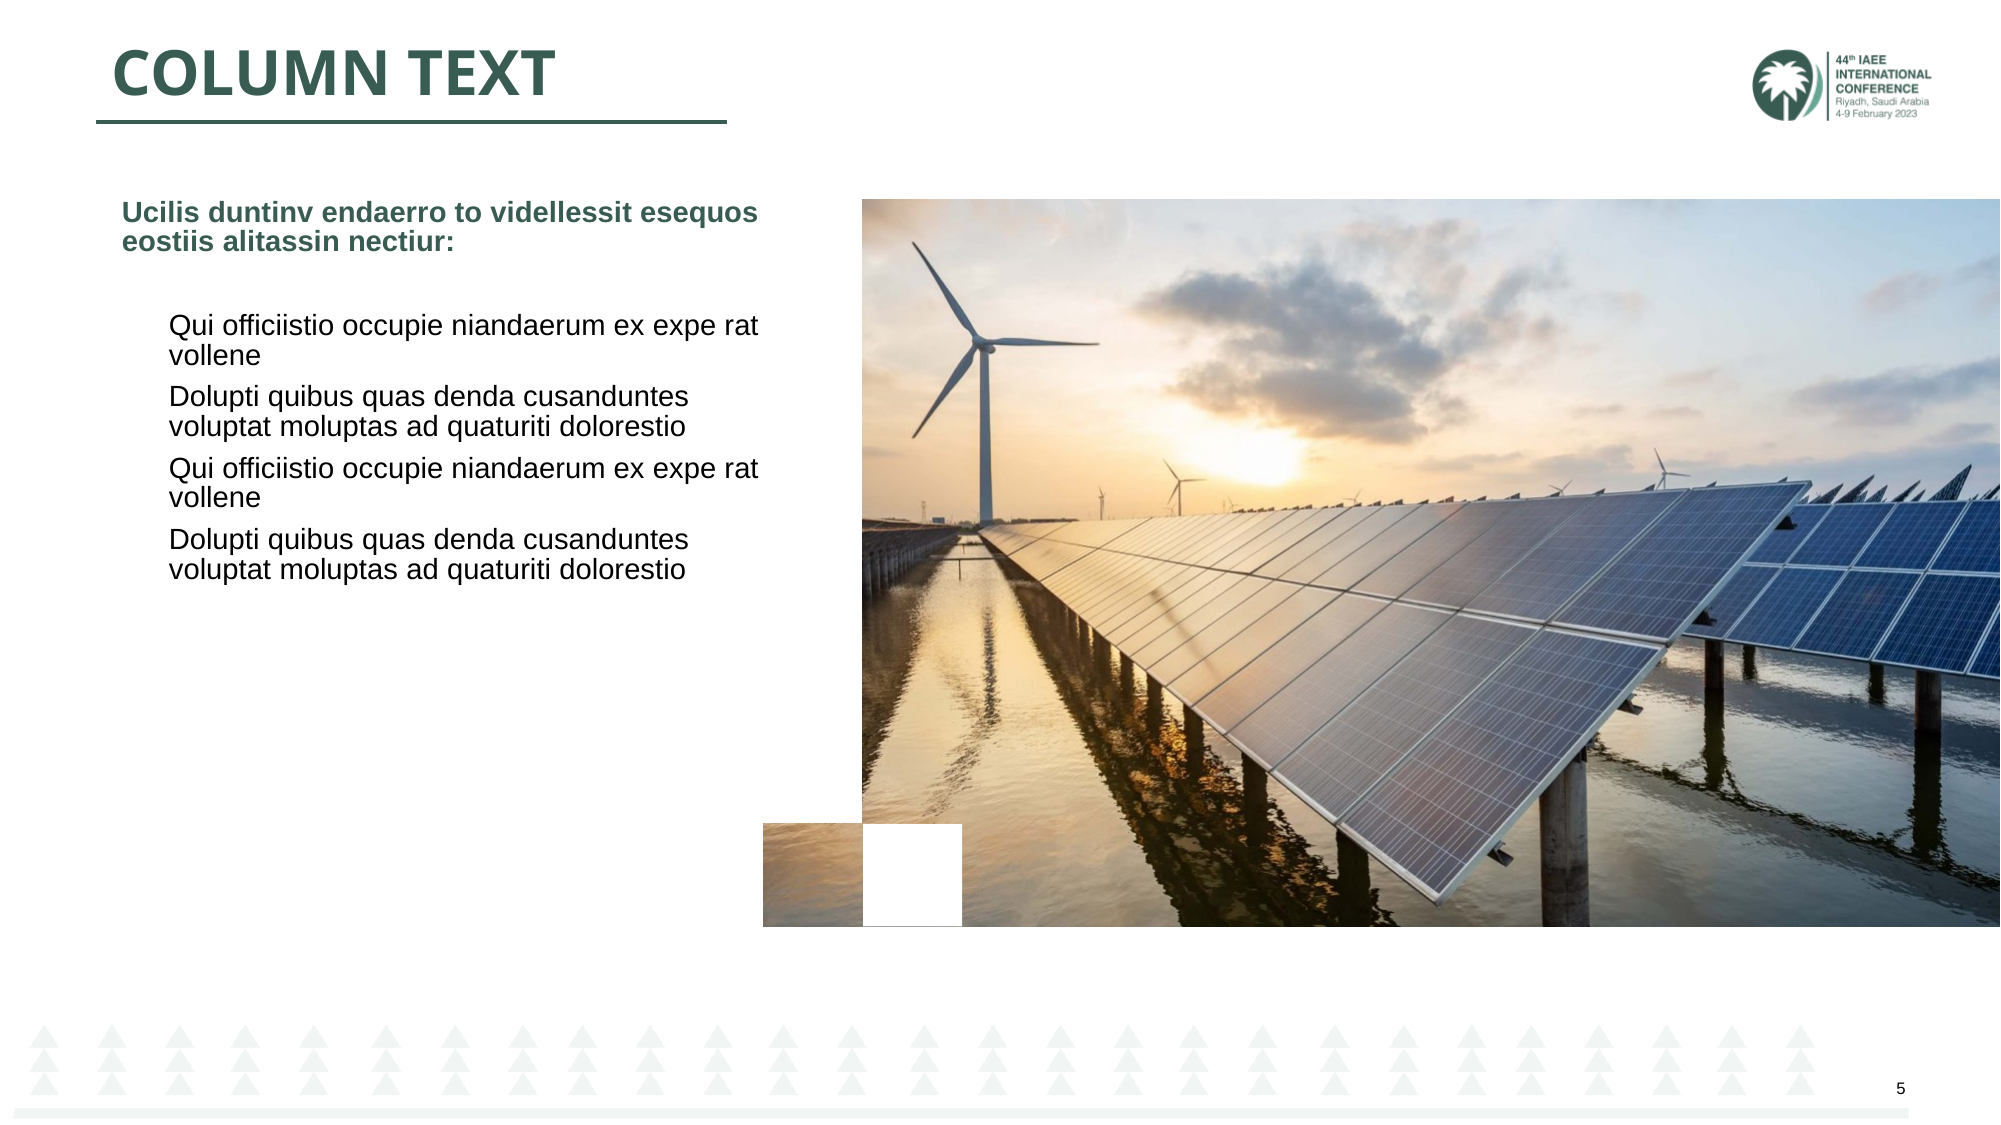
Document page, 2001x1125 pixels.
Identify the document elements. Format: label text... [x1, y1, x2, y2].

list Ucilis duntinv endaerro to videllessit esequos eostiis alitassin nectiur: Qui officiistio occupie niandaerum ex expe rat vollene Dolupti quibus quas denda cusanduntes voluptat moluptas ad quaturiti dolorestio Qui officiistio occupie niandaerum ex expe rat vollene Dolupti quibus quas denda cusanduntes voluptat moluptas ad quaturiti dolorestio [121, 198, 790, 786]
text_box 5 [1881, 1070, 1917, 1106]
picture [11, 0, 2001, 1125]
text_box COLUMN TEXT [96, 25, 1874, 115]
